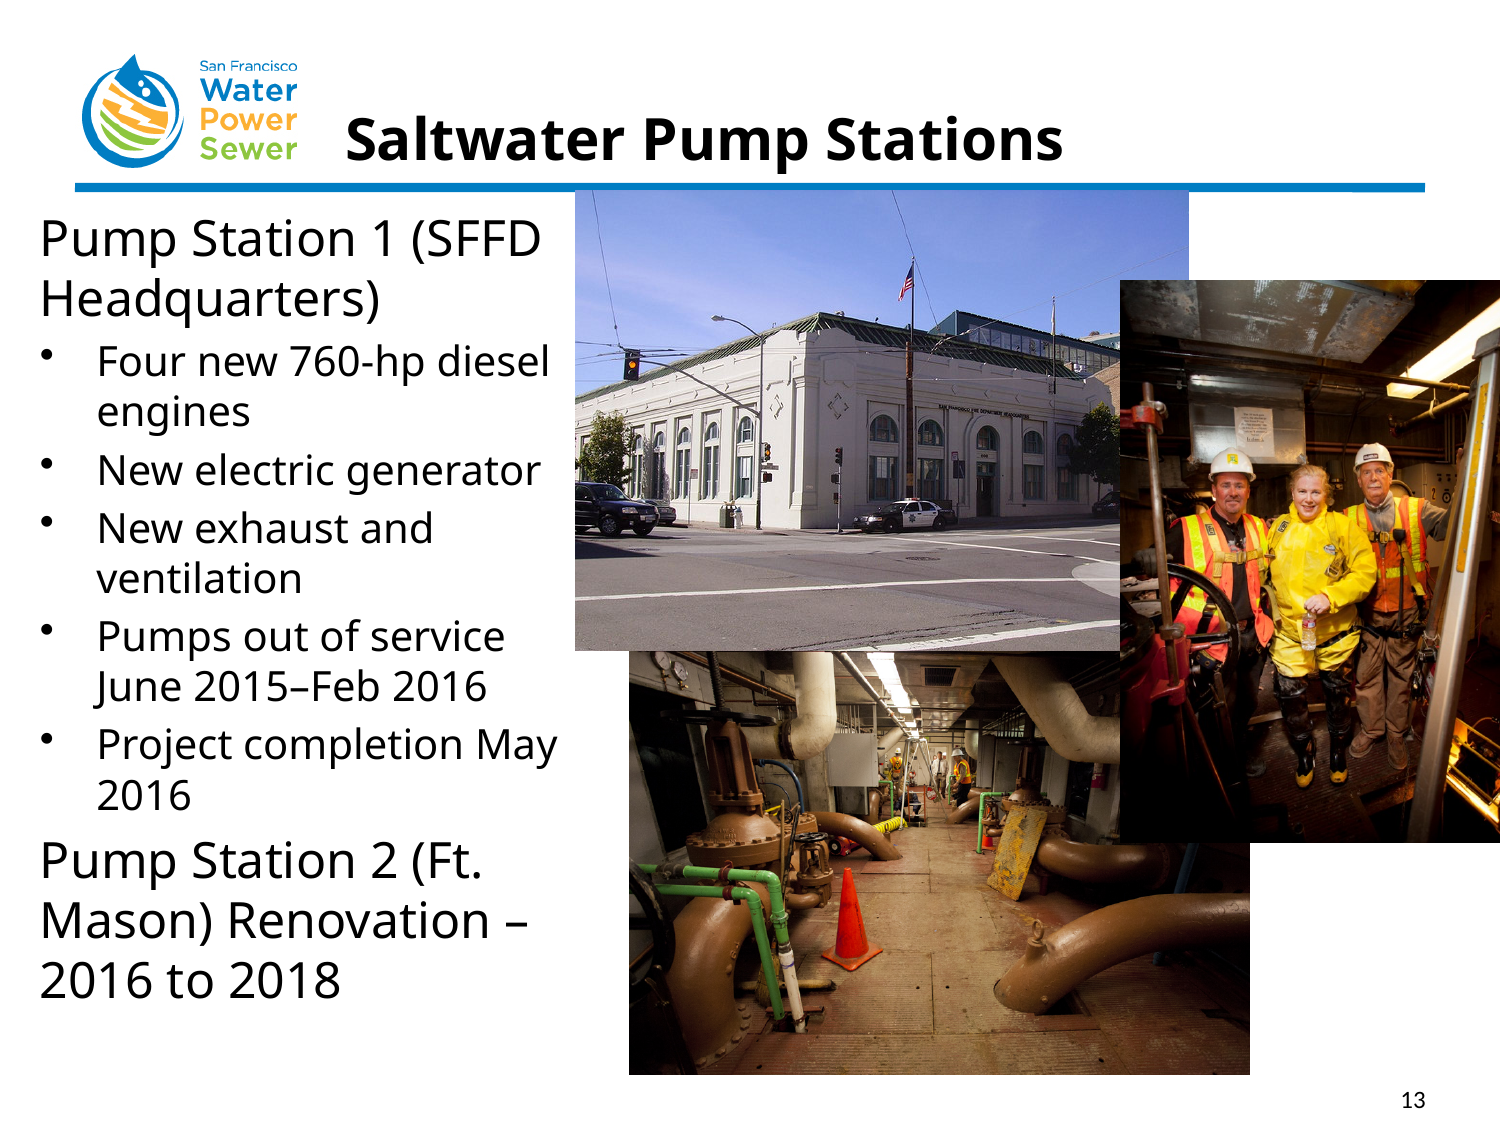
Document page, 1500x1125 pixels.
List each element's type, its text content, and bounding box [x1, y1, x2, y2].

picture [75, 44, 299, 177]
slide_number 13 [1080, 1045, 1442, 1122]
title Saltwater Pump Stations [329, 104, 1426, 181]
list Pump Station 1 (SFFD Headquarters) Four new 760-hp diesel engines New electric generator New exhaust and ventilation Pumps out of service June 2015–Feb 2016 Project completion May 2016 Pump Station 2 (Ft. Mason) Renovation – 2016 to 2018 [24, 198, 588, 925]
picture [574, 190, 1500, 1076]
